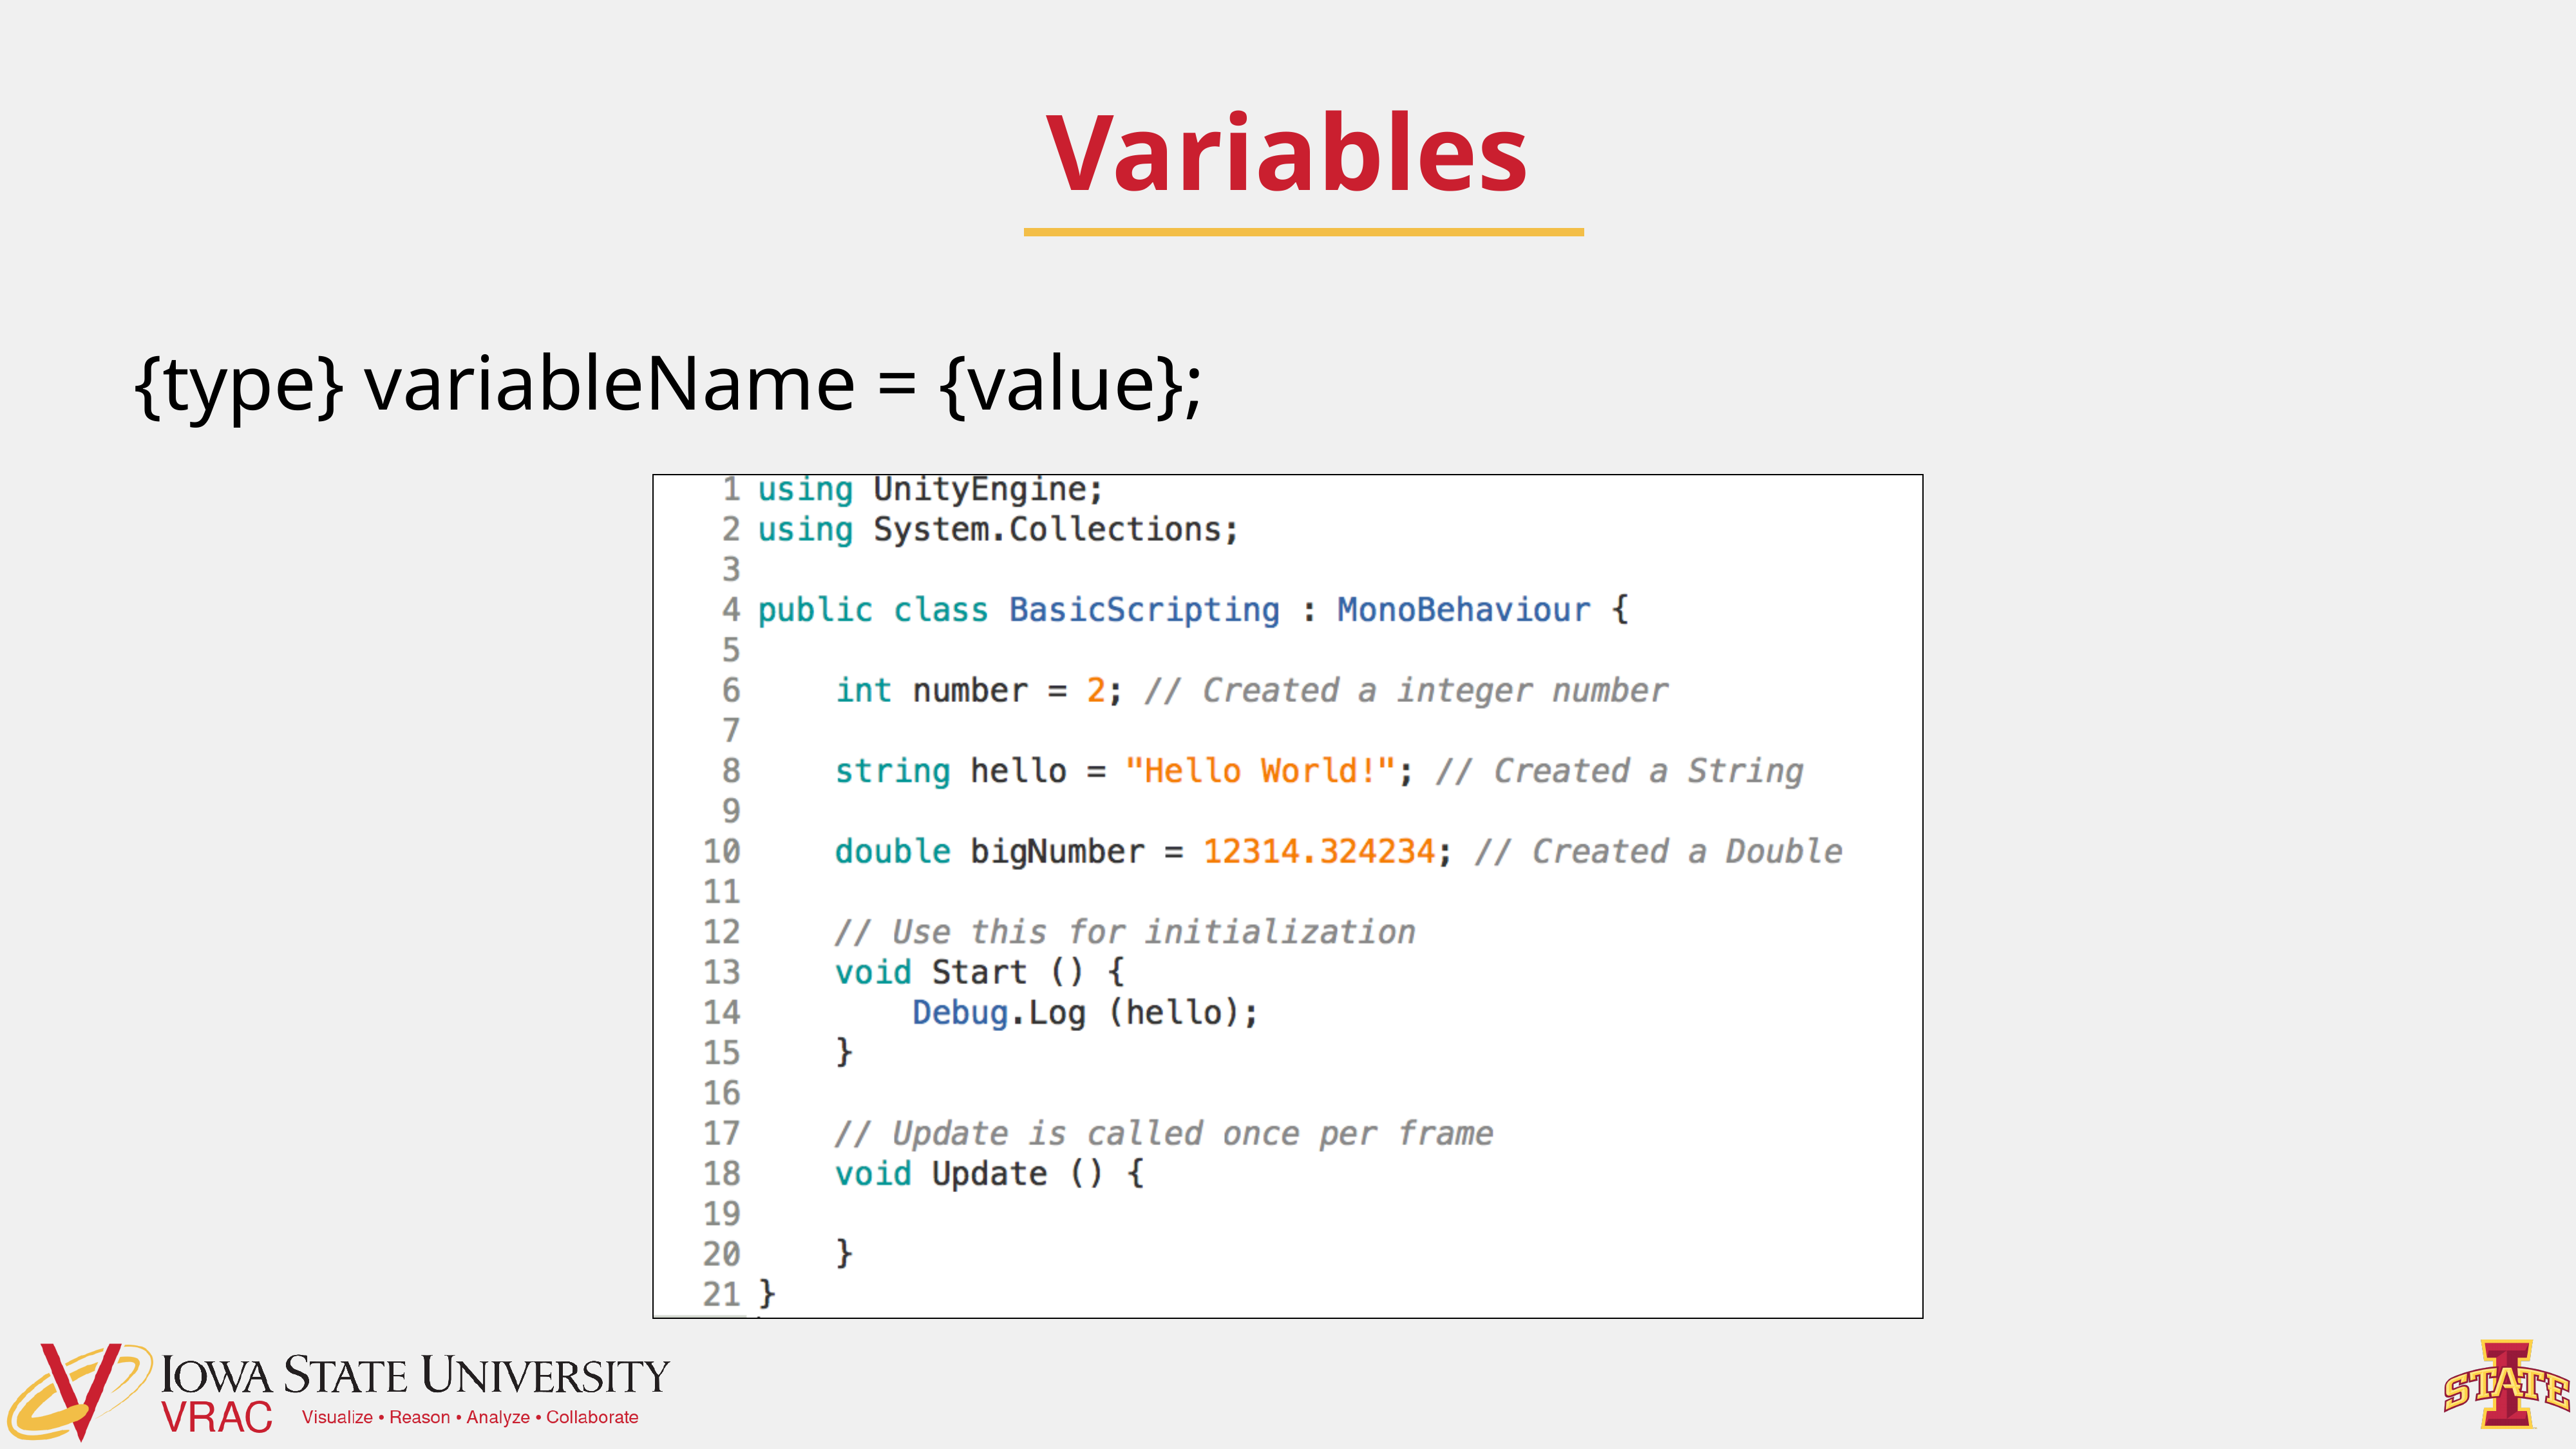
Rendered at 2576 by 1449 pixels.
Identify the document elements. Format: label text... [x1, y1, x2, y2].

picture [2444, 1340, 2570, 1429]
picture [0, 1337, 681, 1449]
picture [653, 475, 1923, 1318]
list {type} variableName = {value}; [126, 308, 2450, 1329]
title Variables [15, 0, 2561, 317]
